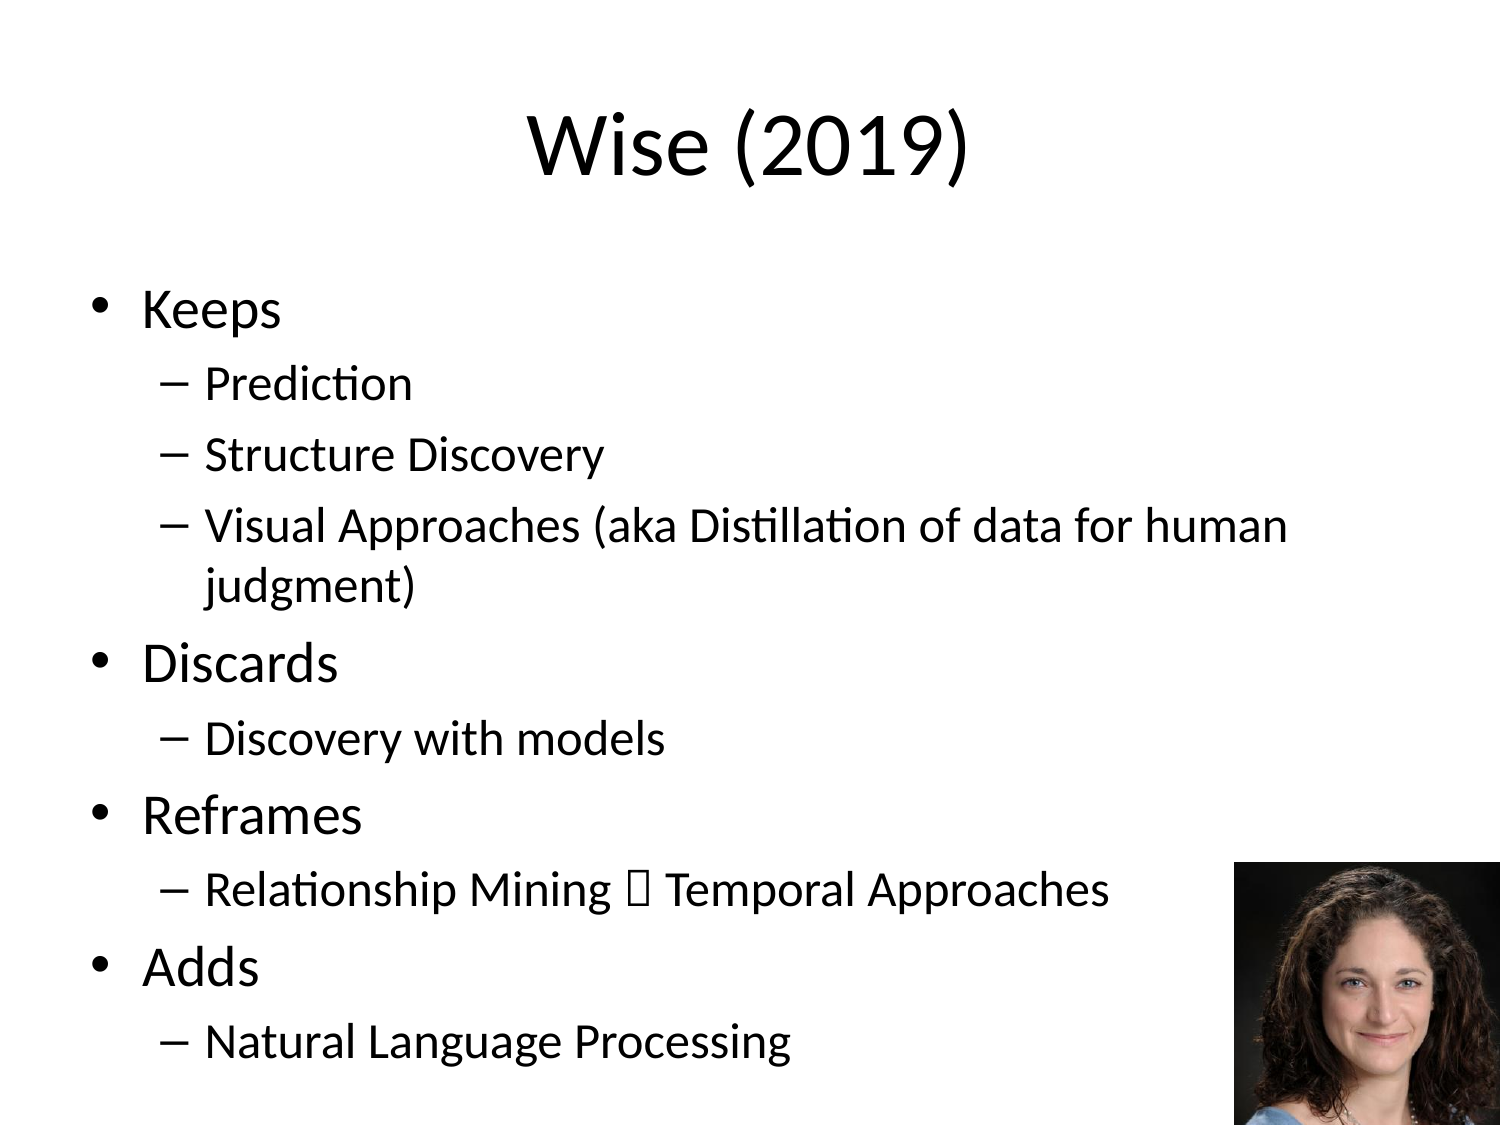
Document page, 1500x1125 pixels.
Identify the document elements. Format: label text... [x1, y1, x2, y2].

title Wise (2019) [75, 45, 1425, 233]
picture [1234, 862, 1500, 1125]
list Keeps Prediction Structure Discovery Visual Approaches (aka Distillation of data for human judgment) Discards Discovery with models Reframes Relationship Mining  Temporal Approaches Adds Natural Language Processing [75, 262, 1425, 1080]
